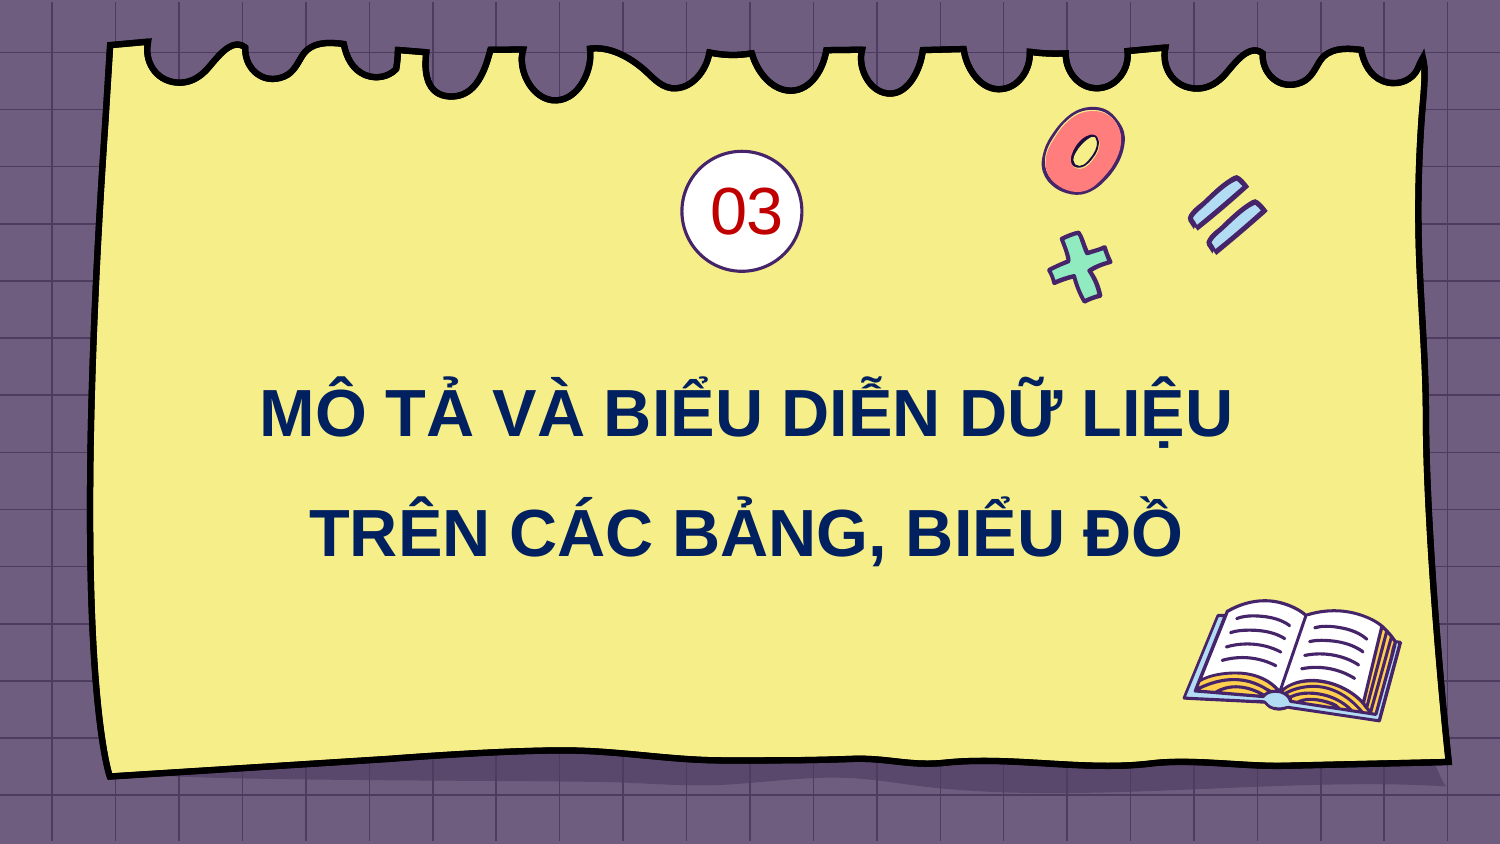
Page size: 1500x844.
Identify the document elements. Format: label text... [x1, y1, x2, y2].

text_box 03 [686, 147, 807, 268]
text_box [1027, 91, 1141, 211]
text_box [722, 268, 762, 272]
text_box [681, 189, 686, 234]
title MÔ TẢ VÀ BIỂU DIỄN DỮ LIỆU TRÊN CÁC BẢNG, BIỂU ĐỒ [218, 329, 1276, 661]
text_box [1182, 598, 1403, 723]
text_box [1037, 222, 1124, 313]
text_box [1190, 187, 1262, 241]
